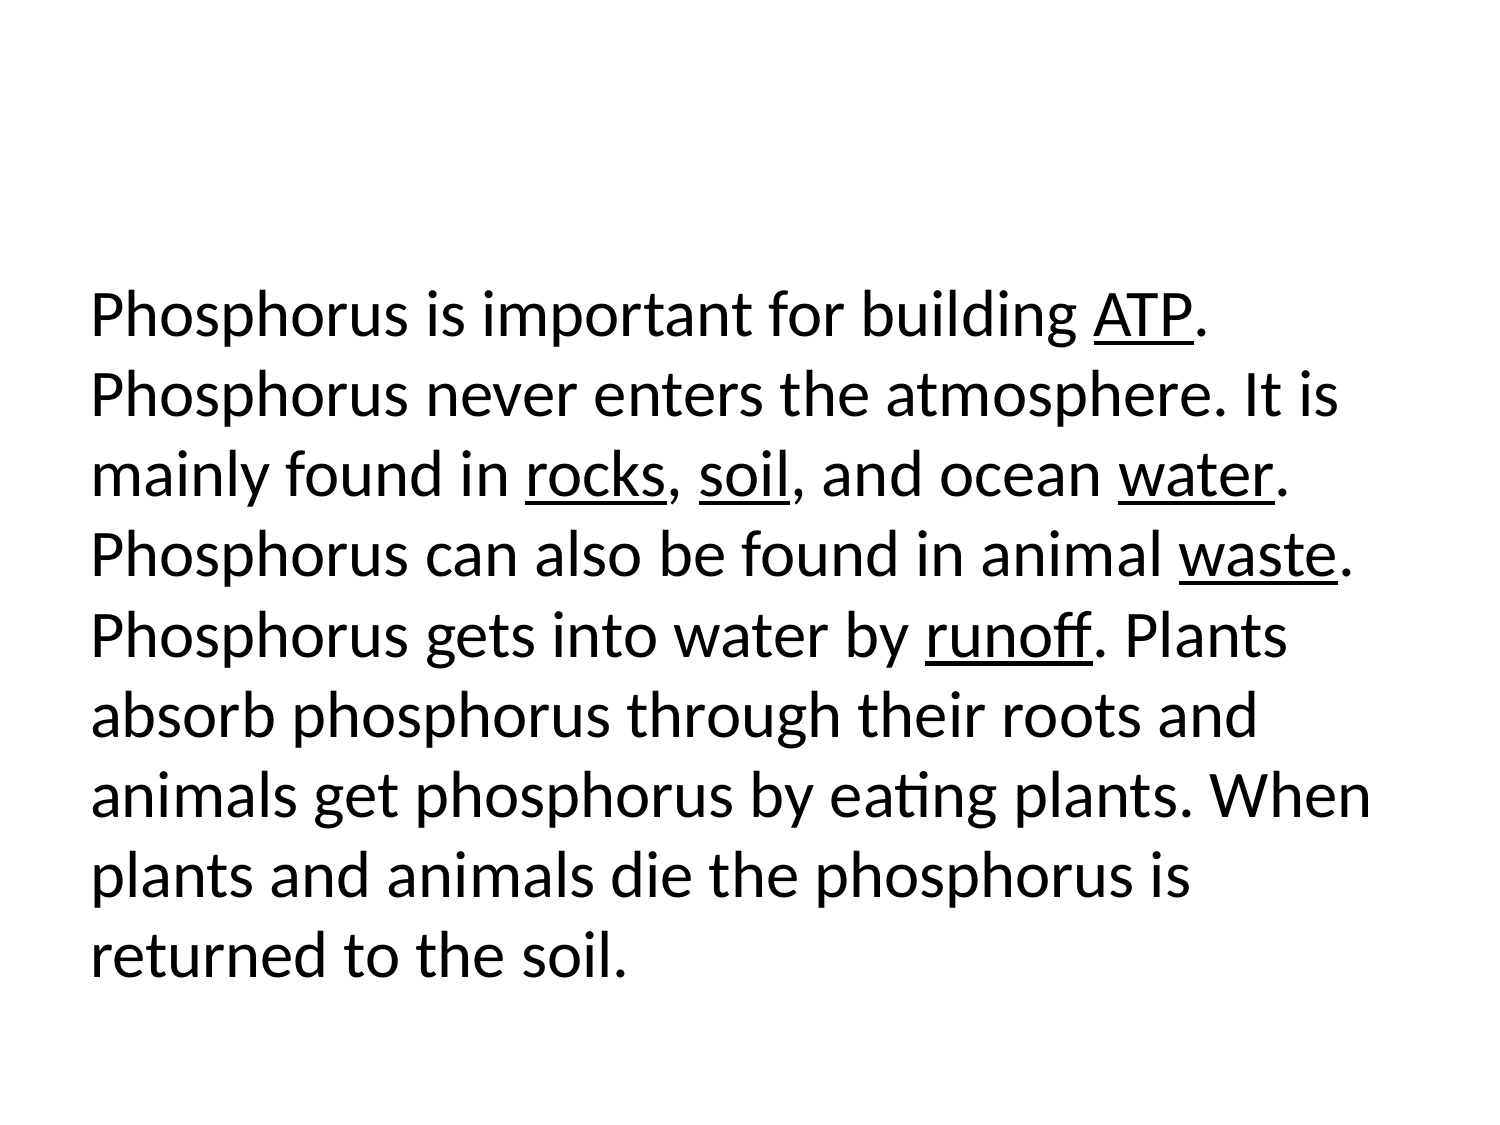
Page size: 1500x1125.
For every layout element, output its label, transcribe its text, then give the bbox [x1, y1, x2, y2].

list Phosphorus is important for building ATP. Phosphorus never enters the atmosphere. It is mainly found in rocks, soil, and ocean water. Phosphorus can also be found in animal waste. Phosphorus gets into water by runoff. Plants absorb phosphorus through their roots and animals get phosphorus by eating plants. When plants and animals die the phosphorus is returned to the soil. [75, 262, 1425, 1005]
